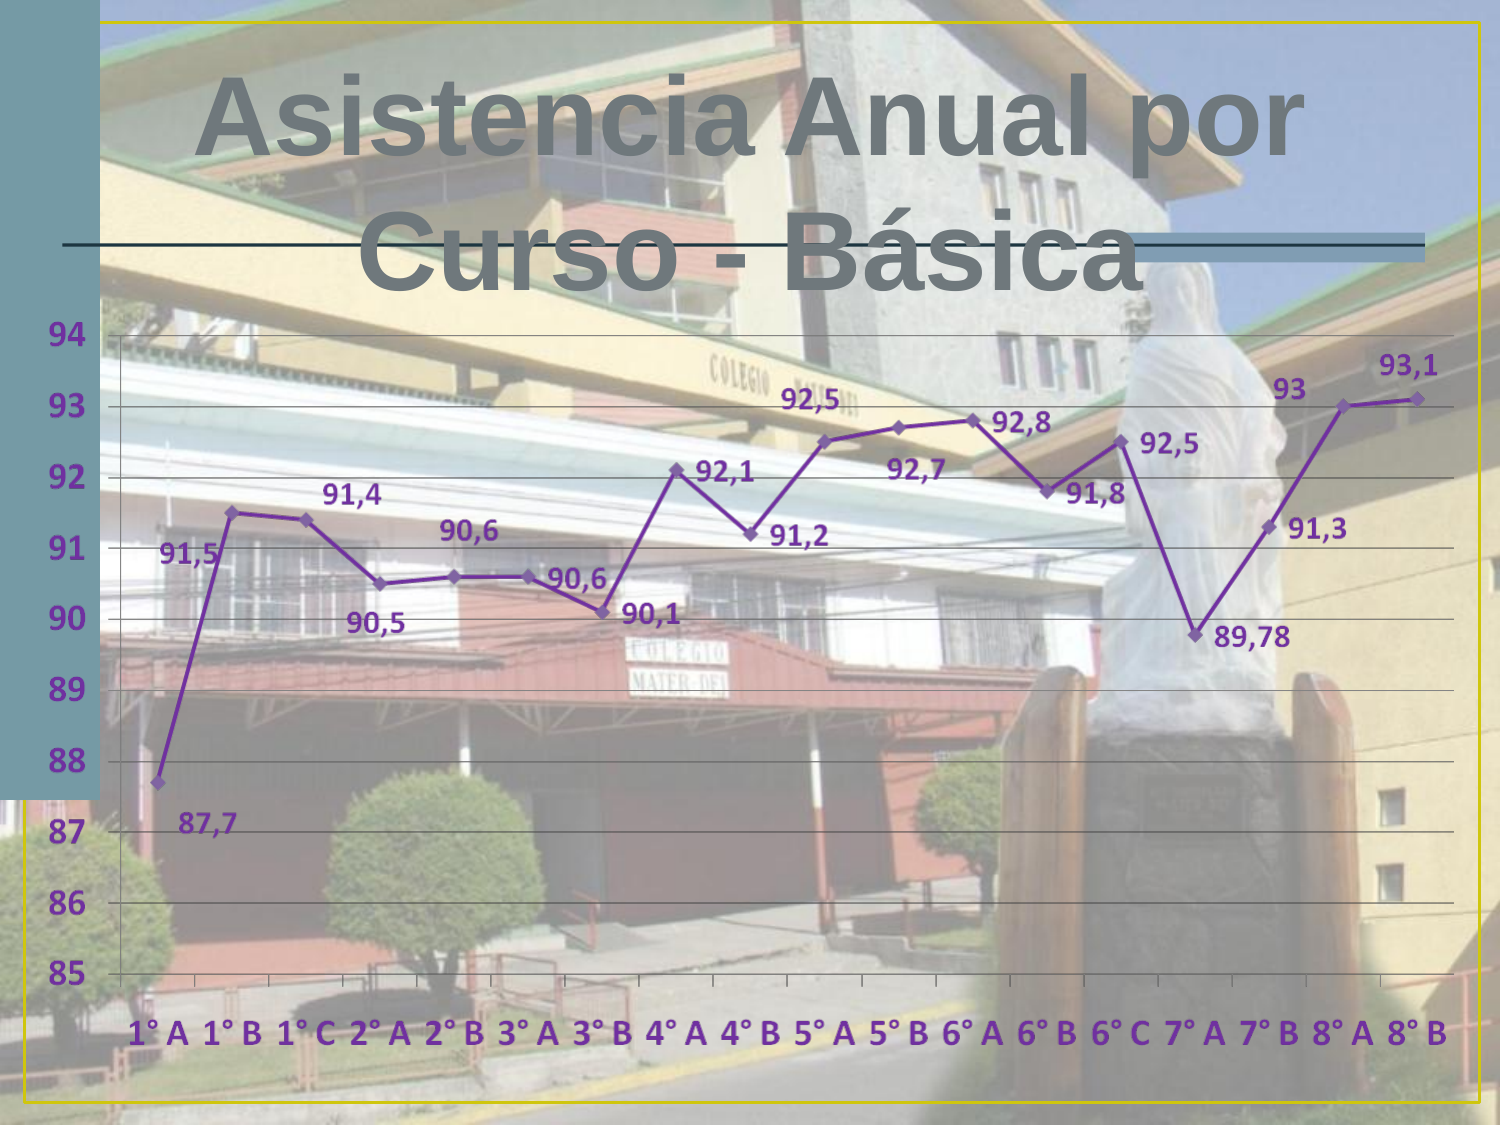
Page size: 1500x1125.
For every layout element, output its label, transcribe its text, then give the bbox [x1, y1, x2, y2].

picture [0, 0, 1500, 1125]
picture [26, 24, 1478, 1101]
text_box Asistencia Anual por Curso - Básica [35, 35, 1465, 320]
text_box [34, 304, 1454, 1067]
